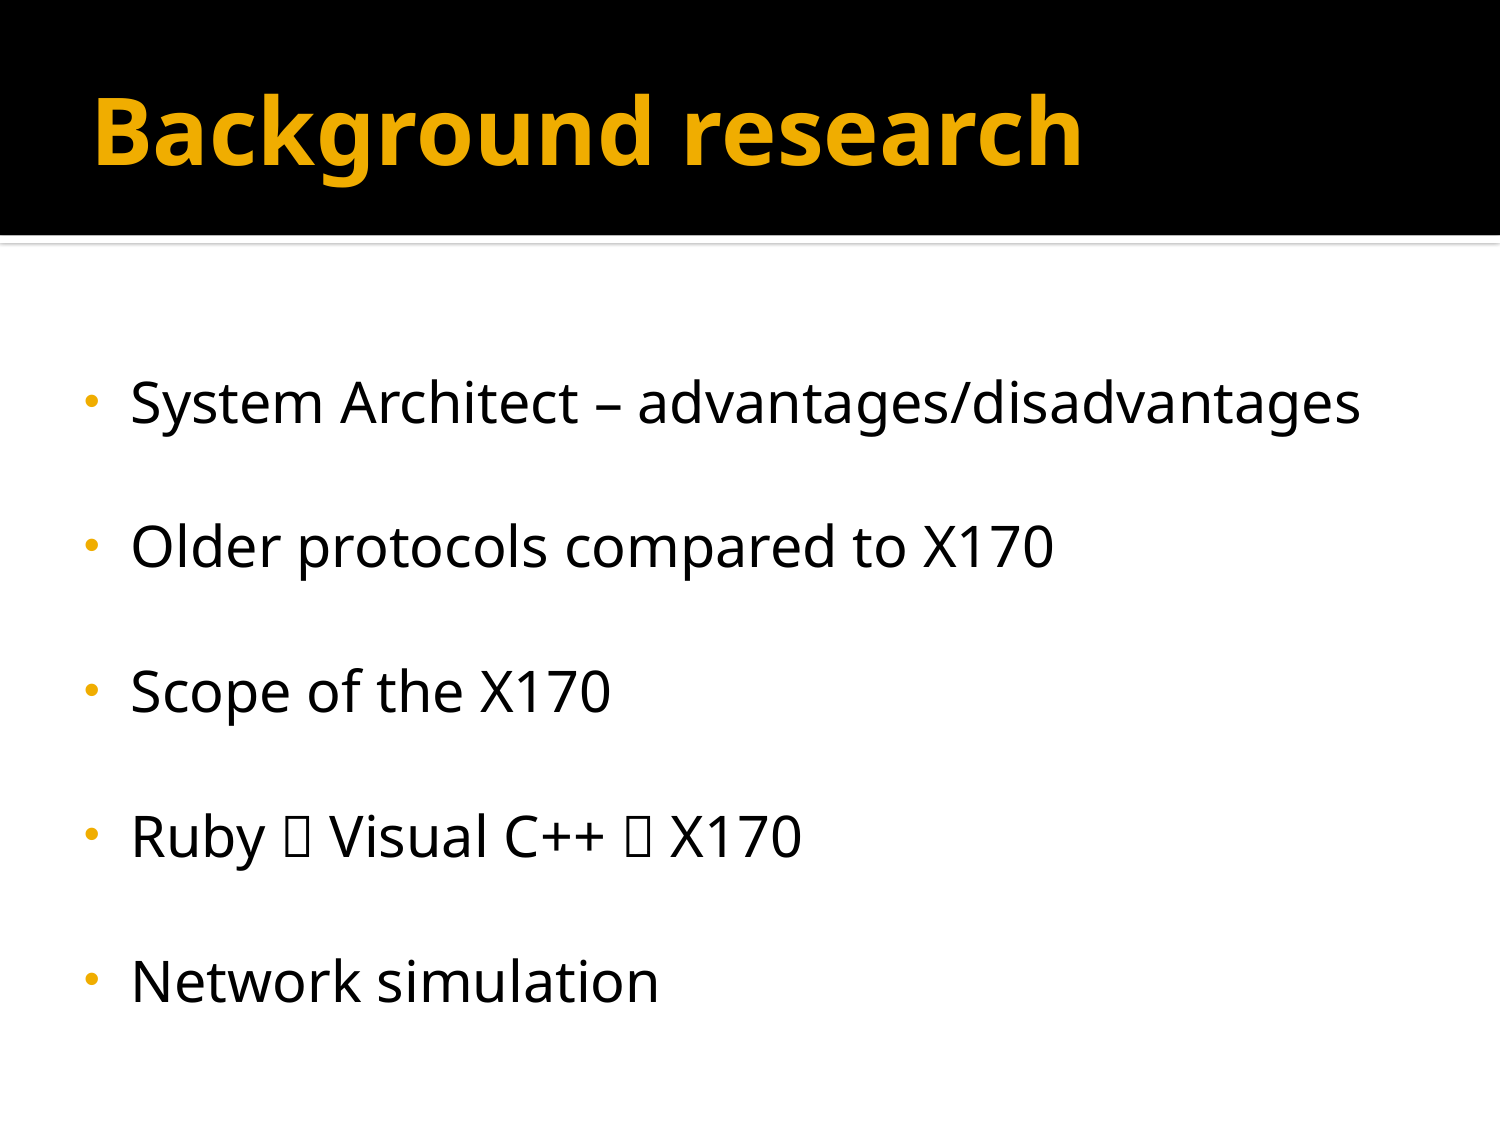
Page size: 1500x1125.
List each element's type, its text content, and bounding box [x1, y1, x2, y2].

title Background research [75, 25, 1425, 231]
list System Architect – advantages/disadvantages Older protocols compared to X170 Scope of the X170 Ruby  Visual C++  X170 Network simulation [75, 275, 1425, 1034]
